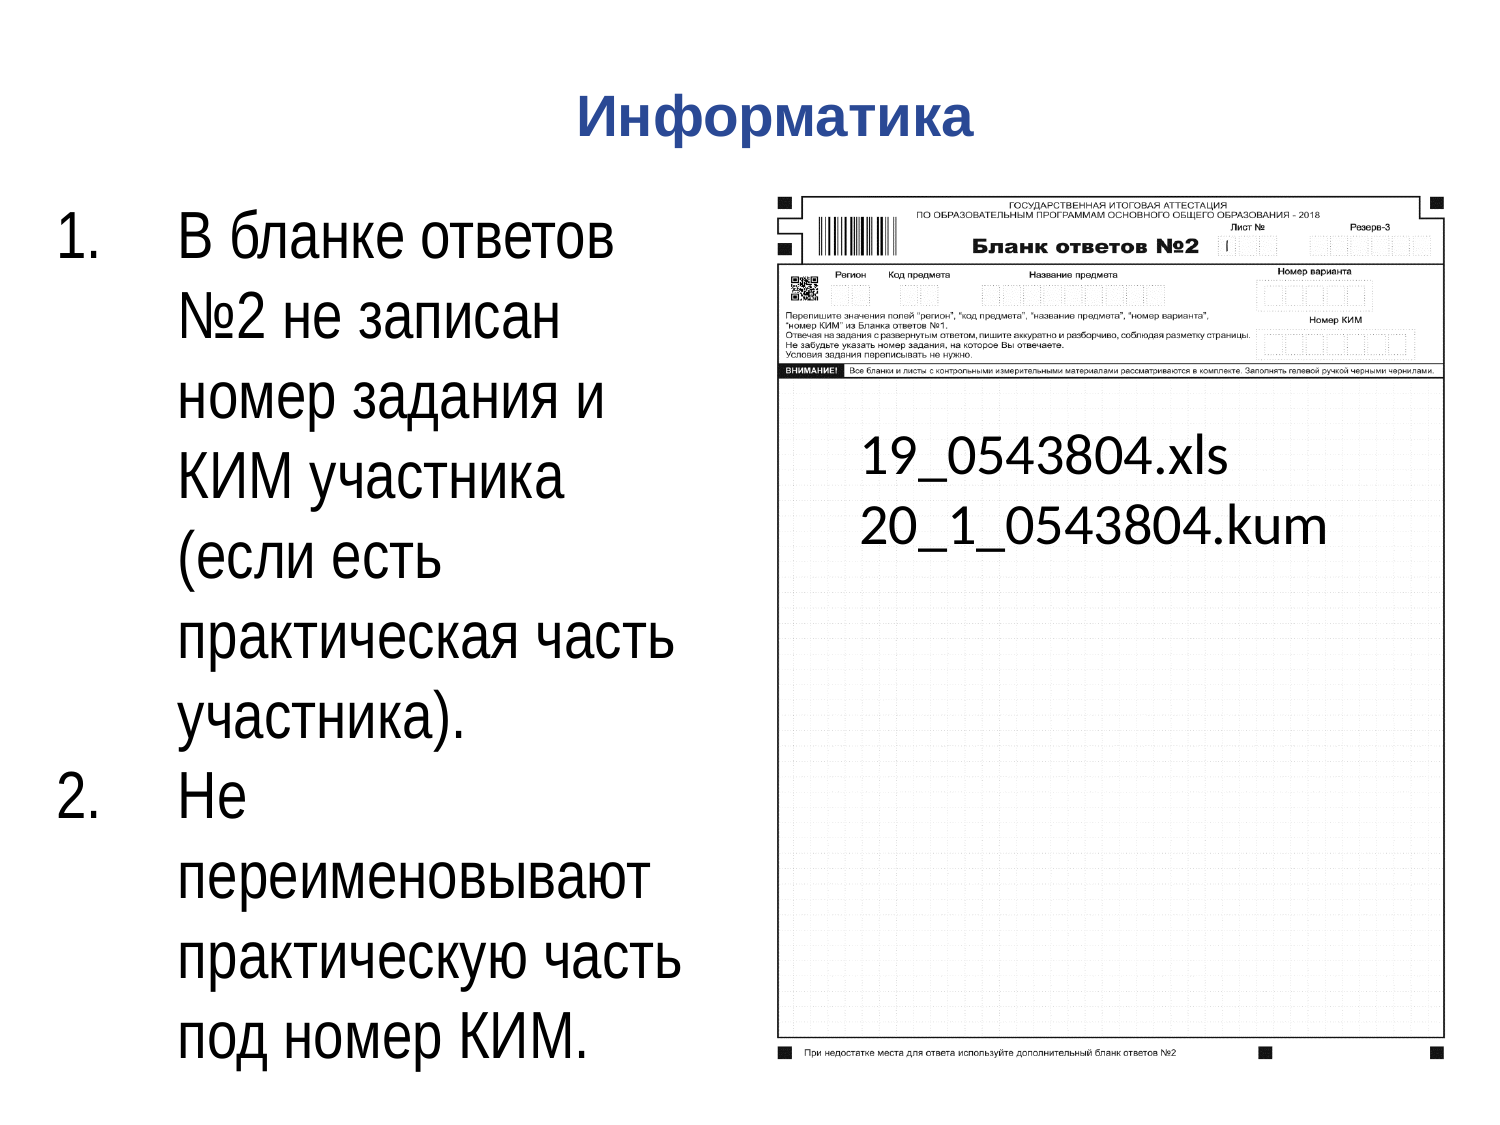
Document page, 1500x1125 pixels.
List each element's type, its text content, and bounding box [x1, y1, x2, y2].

picture [749, 172, 1471, 1083]
text_box В бланке ответов №2 не записан номер задания и КИМ участника (если есть практическая часть участника). Не переименовывают практическую часть под номер КИМ. [41, 184, 715, 1079]
title Информатика [100, 19, 1451, 207]
